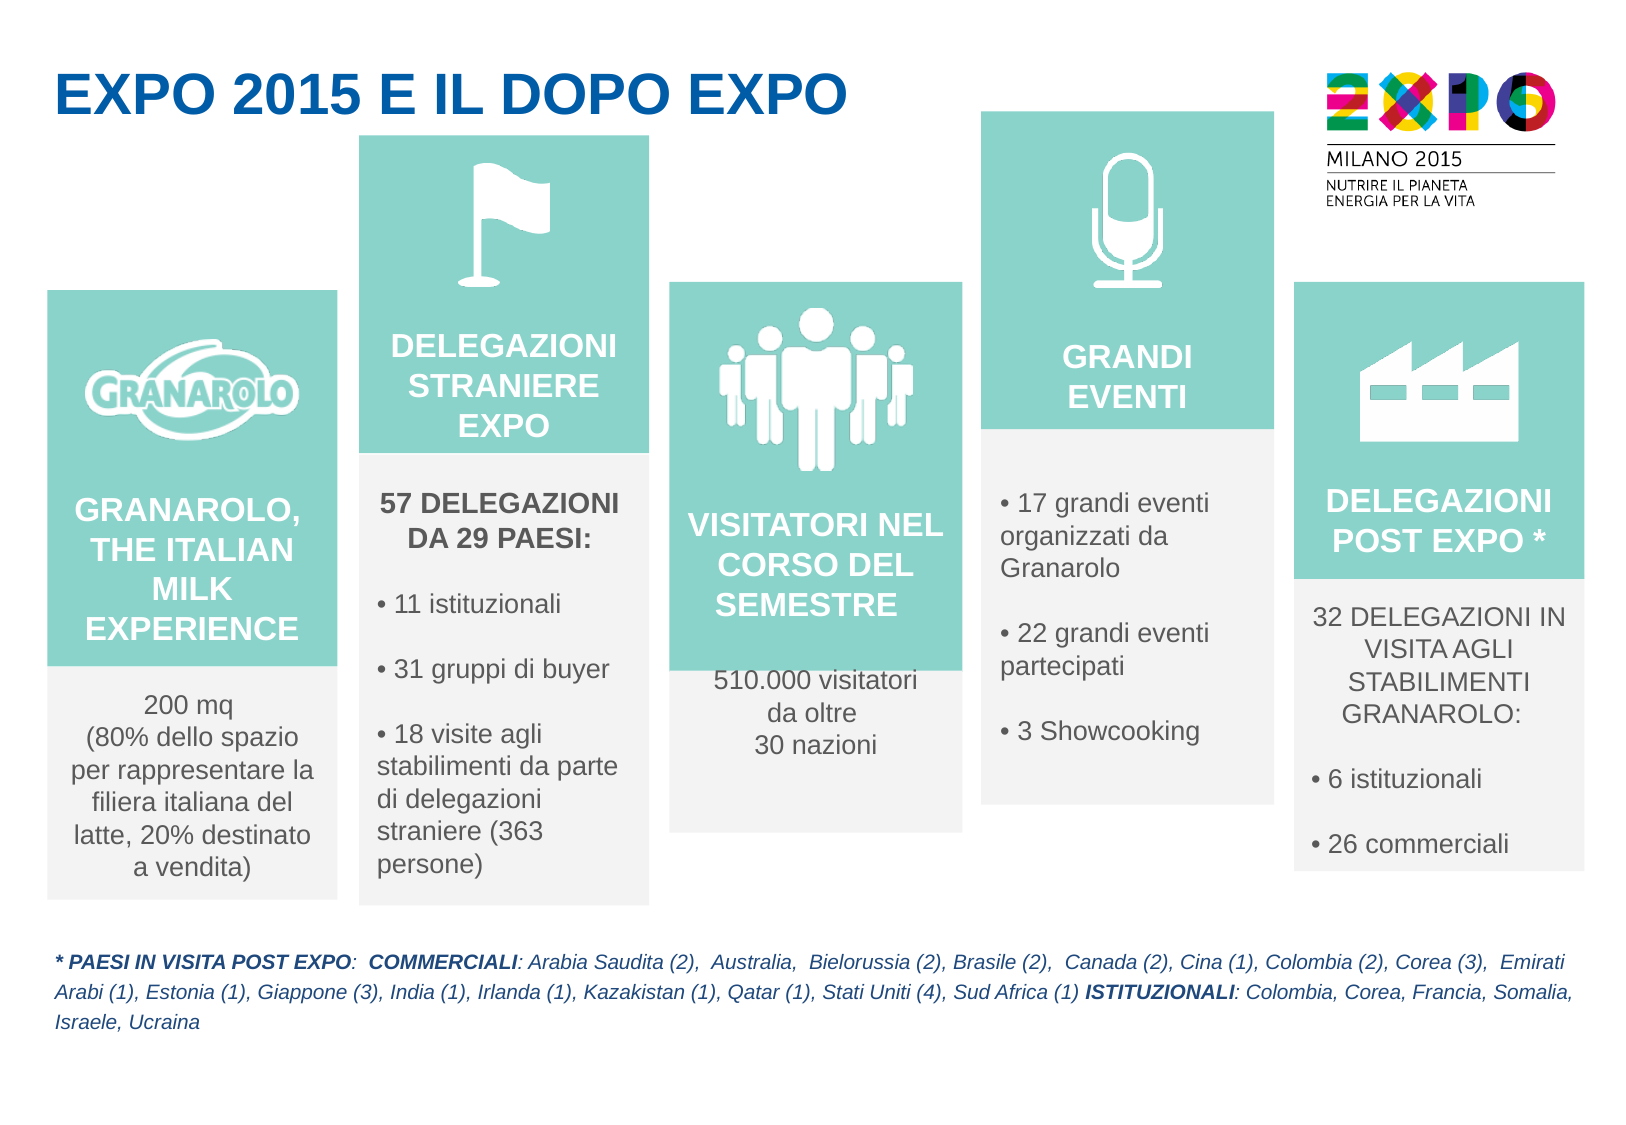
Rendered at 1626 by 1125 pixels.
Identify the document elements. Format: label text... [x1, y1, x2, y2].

text_box [1294, 579, 1585, 872]
text_box EXPO 2015 E IL DOPO EXPO [54, 48, 1303, 126]
text_box * PAESI IN VISITA POST EXPO: COMMERCIALI: Arabia Saudita (2), Australia, Bielorussia (2), Brasile (2), Canada (2), Cina (1), Colombia (2), Corea (3), Emirati Arabi (1), Estonia (1), Giappone (3), India (1), Irlanda (1), Kazakistan (1), Qatar (1), Stati Uniti (4), Sud Africa (1) ISTITUZIONALI: Colombia, Corea, Francia, Somalia, Israele, Ucraina [54, 943, 1577, 1051]
text_box DELEGAZIONI POST EXPO * 32 DELEGAZIONI IN VISITA AGLI STABILIMENTI GRANAROLO: • 6 istituzionali • 26 commerciali [1303, 471, 1575, 867]
text_box [1294, 281, 1585, 579]
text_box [980, 111, 1275, 806]
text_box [669, 281, 963, 834]
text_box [358, 135, 650, 906]
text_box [47, 289, 338, 900]
picture [1359, 341, 1519, 442]
picture [1303, 48, 1576, 223]
